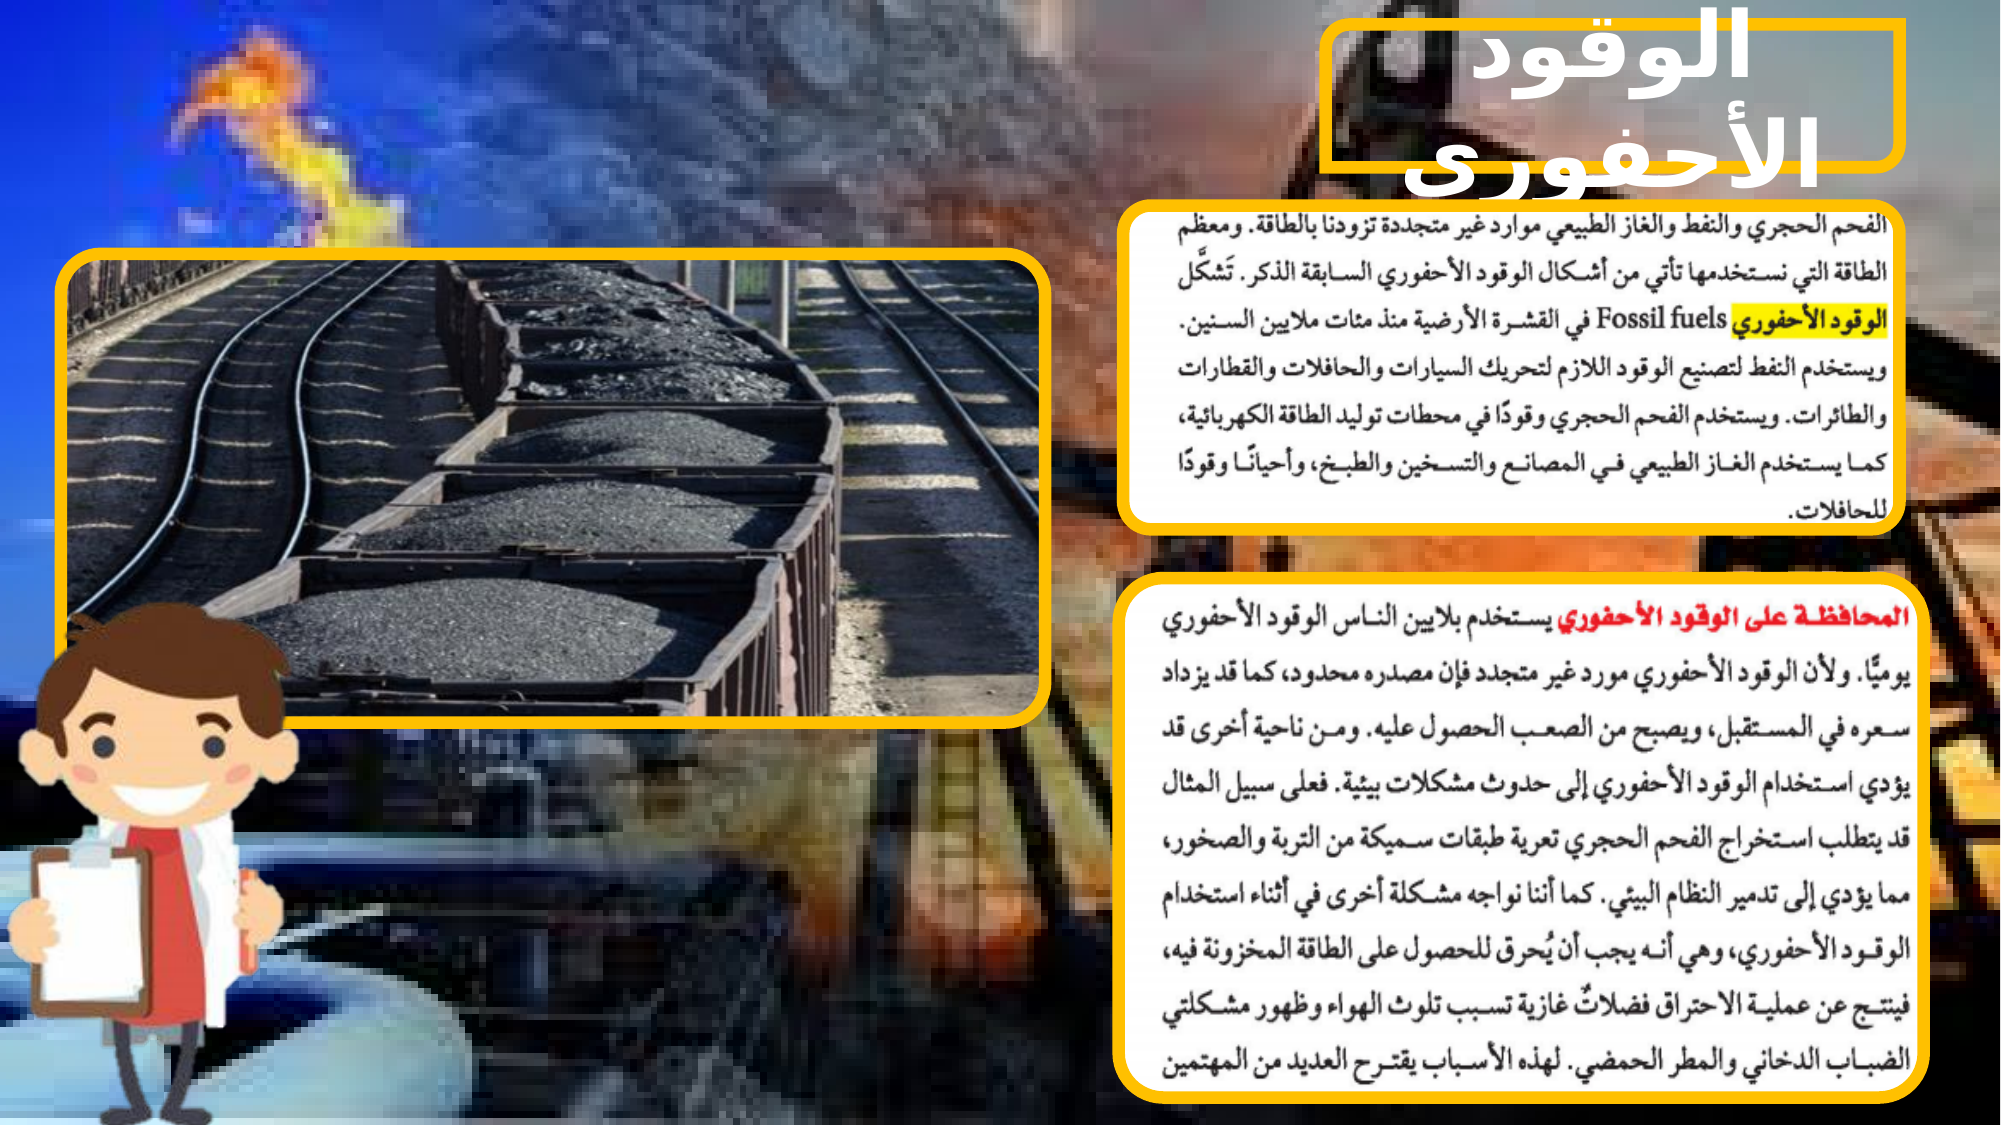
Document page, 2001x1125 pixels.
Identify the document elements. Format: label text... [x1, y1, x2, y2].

picture [0, 0, 2001, 1125]
text_box الوقود الأحفوري [1324, 23, 1901, 169]
